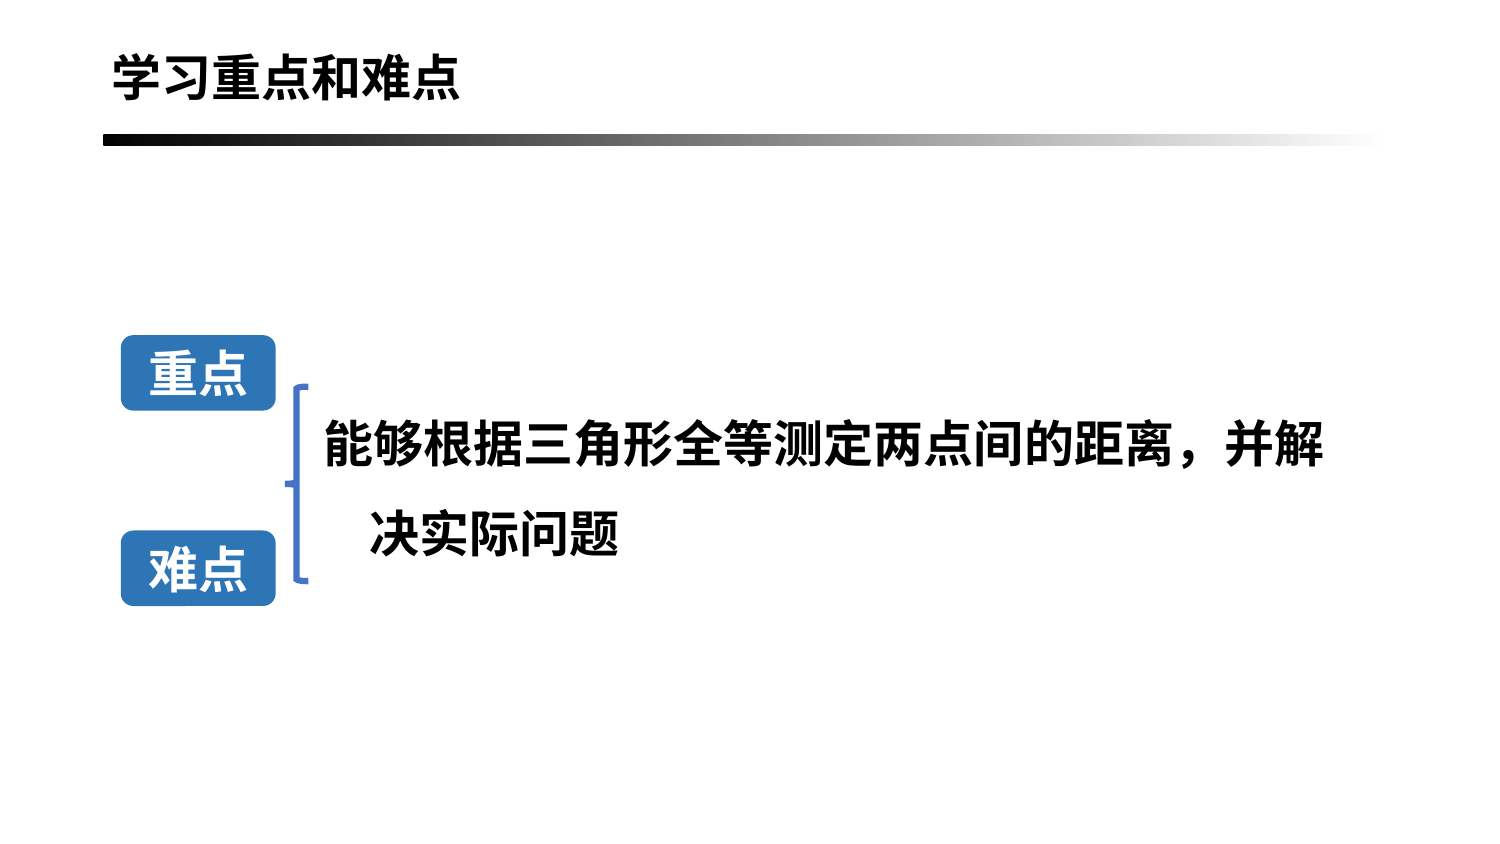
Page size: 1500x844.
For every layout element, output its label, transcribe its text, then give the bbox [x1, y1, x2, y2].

text_box 难点 [119, 529, 277, 608]
text_box 学习重点和难点 [100, 40, 473, 112]
text_box 重点 [119, 334, 277, 412]
text_box 能够根据三角形全等测定两点间的距离，并解 决实际问题 [312, 377, 1415, 569]
text_box [284, 386, 309, 582]
